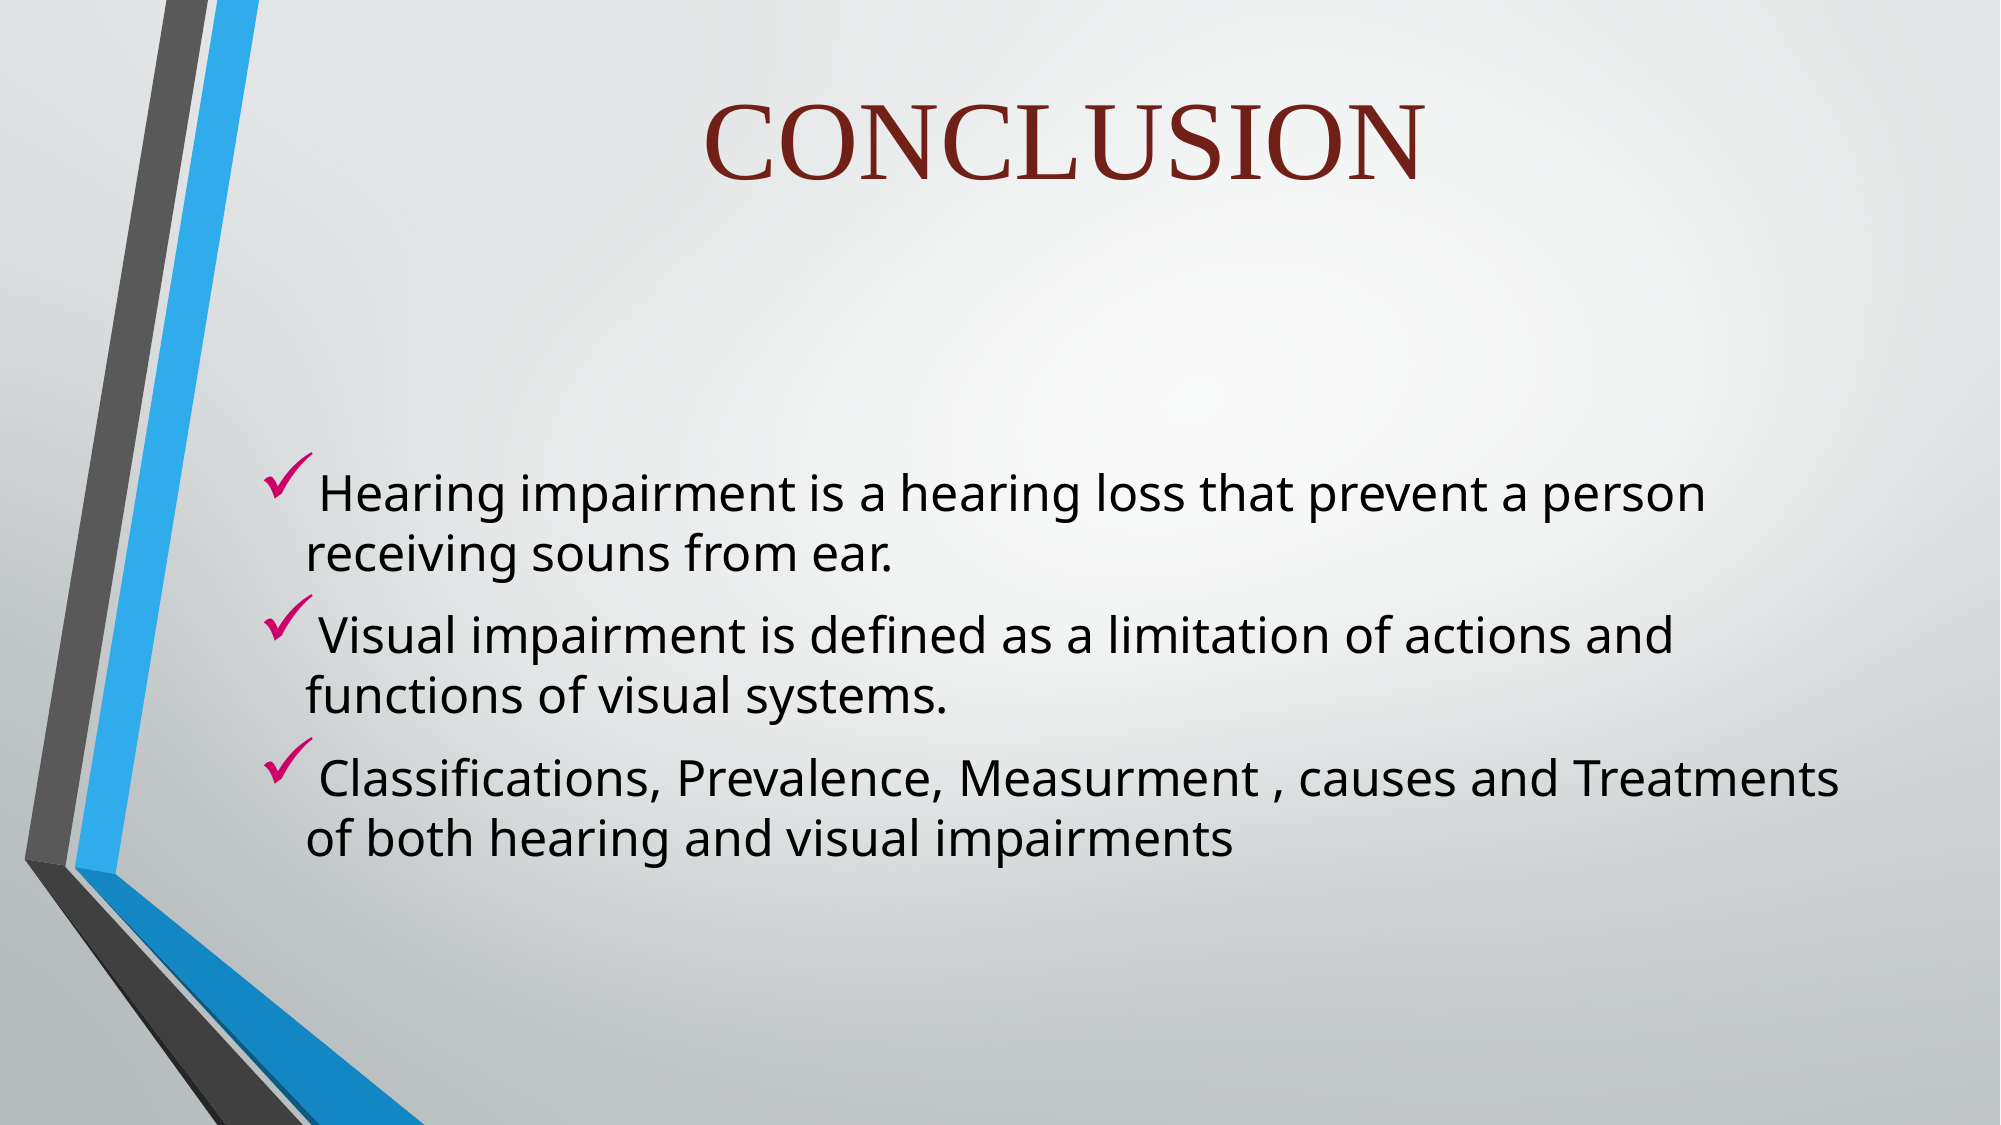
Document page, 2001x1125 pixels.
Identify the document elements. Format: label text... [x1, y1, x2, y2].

list Hearing impairment is a hearing loss that prevent a person receiving souns from ear. Visual impairment is defined as a limitation of actions and functions of visual systems. Classifications, Prevalence, Measurment , causes and Treatments of both hearing and visual impairments [243, 266, 1887, 1061]
title CONCLUSION [243, 33, 1887, 236]
